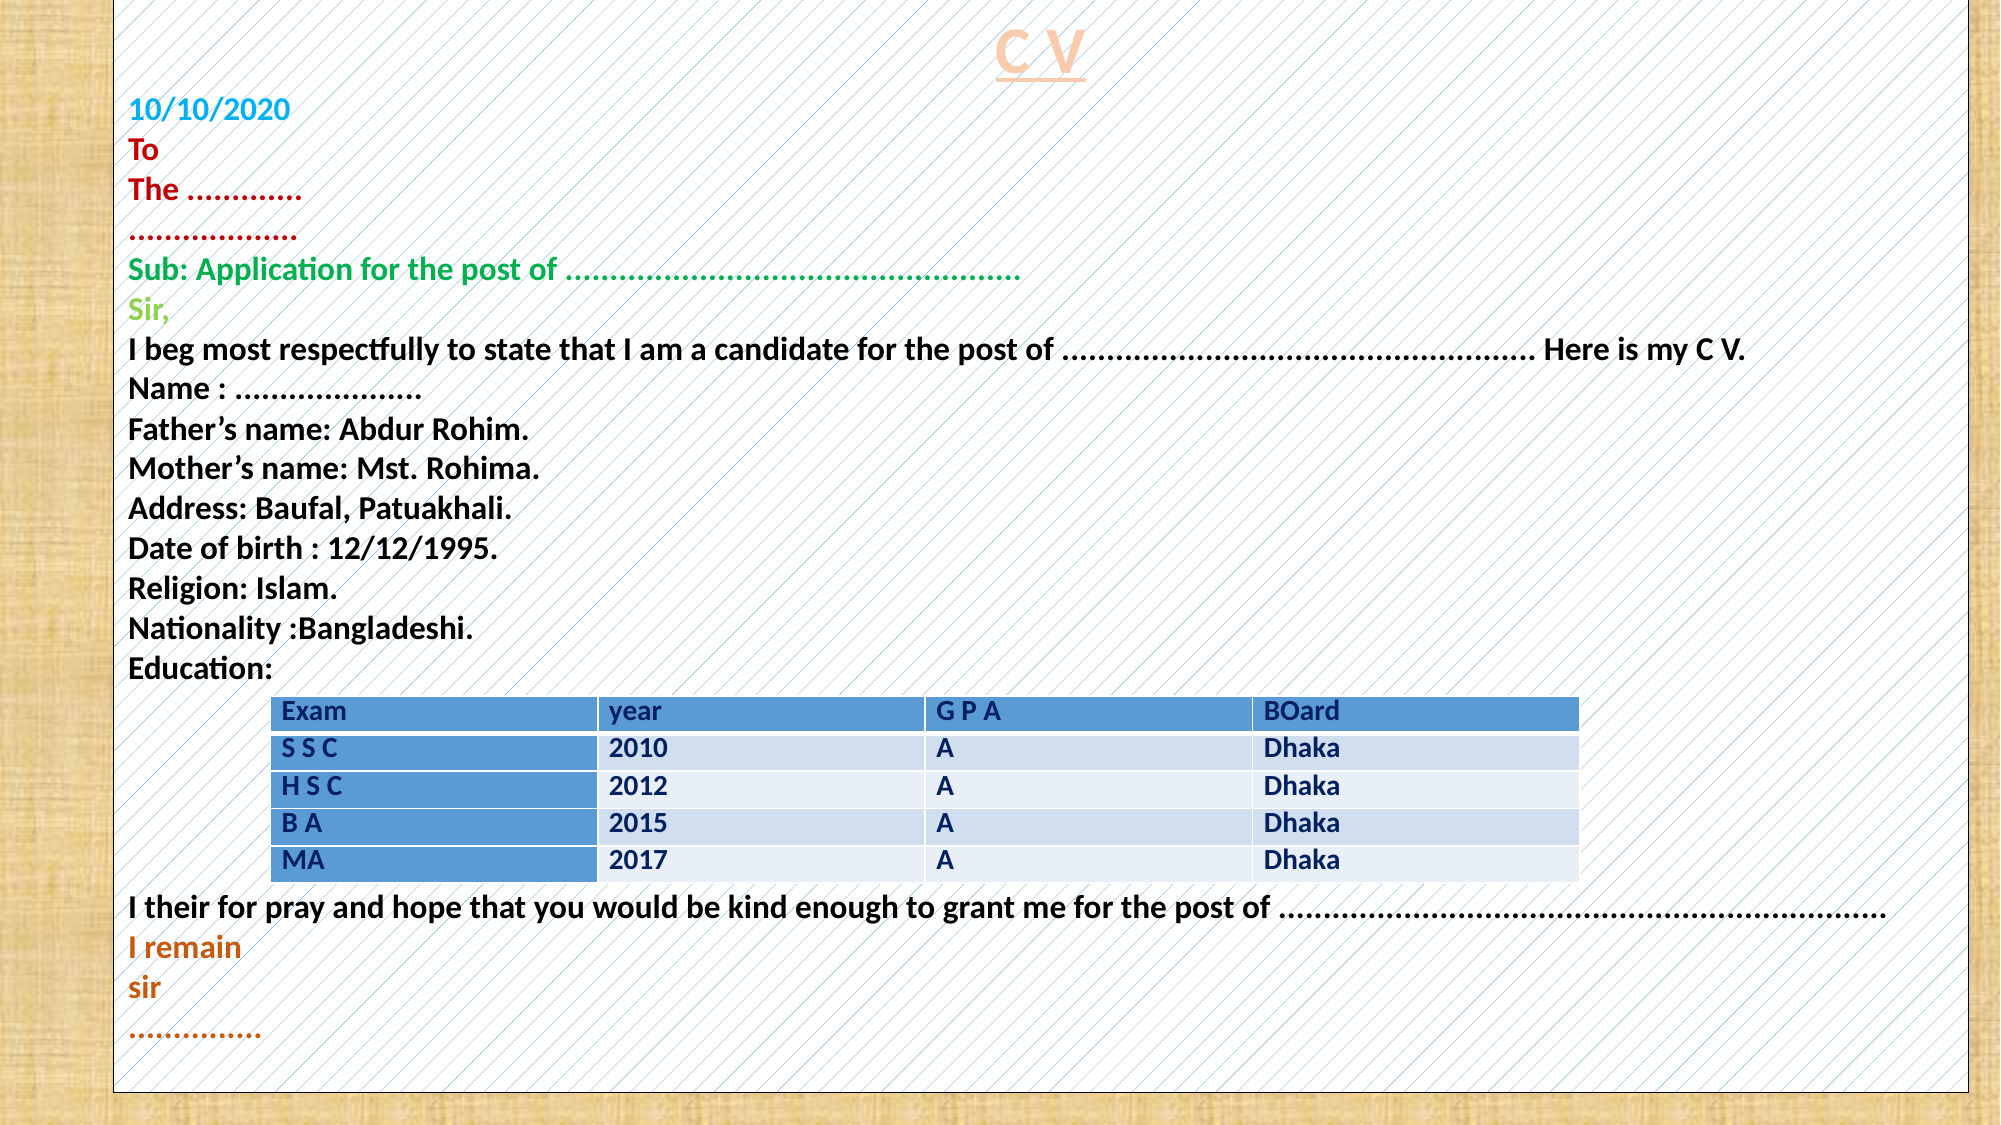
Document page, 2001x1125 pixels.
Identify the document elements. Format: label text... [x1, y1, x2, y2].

table_header BOard [1253, 697, 1579, 731]
table_cell 2015 [599, 809, 924, 845]
table_cell A [926, 847, 1252, 882]
table_cell H S C [271, 772, 597, 808]
table_cell MA [271, 847, 597, 882]
table_cell 2017 [599, 847, 924, 882]
table_cell Dhaka [1253, 847, 1579, 882]
picture [0, 0, 2001, 1125]
table_cell Dhaka [1253, 772, 1579, 808]
table_cell Dhaka [1253, 809, 1579, 845]
table_header year [599, 697, 924, 731]
table_cell 2012 [599, 772, 924, 808]
table_cell Dhaka [1253, 736, 1579, 770]
table_header Exam [271, 697, 597, 731]
table_cell S S C [271, 736, 597, 770]
text_box C V 10/10/2020 To The ............. ................... Sub: Application for the post of ................................................... Sir, I beg most respectfully to state that I am a candidate for the post of ..................................................... Here is my C V. Name : ..................... Father’s name: Abdur Rohim. Mother’s name: Mst. Rohima. Address: Baufal, Patuakhali. Date of birth : 12/12/1995. Religion: Islam. Nationality :Bangladeshi. Education: I their for pray and hope that you would be kind enough to grant me for the post of .................................................................... I remain sir ............... [113, 0, 1969, 1093]
table_cell 2010 [599, 736, 924, 770]
table_cell B A [271, 809, 597, 845]
table_header G P A [926, 697, 1252, 731]
table_cell A [926, 736, 1252, 770]
table_cell A [926, 809, 1252, 845]
table_cell A [926, 772, 1252, 808]
